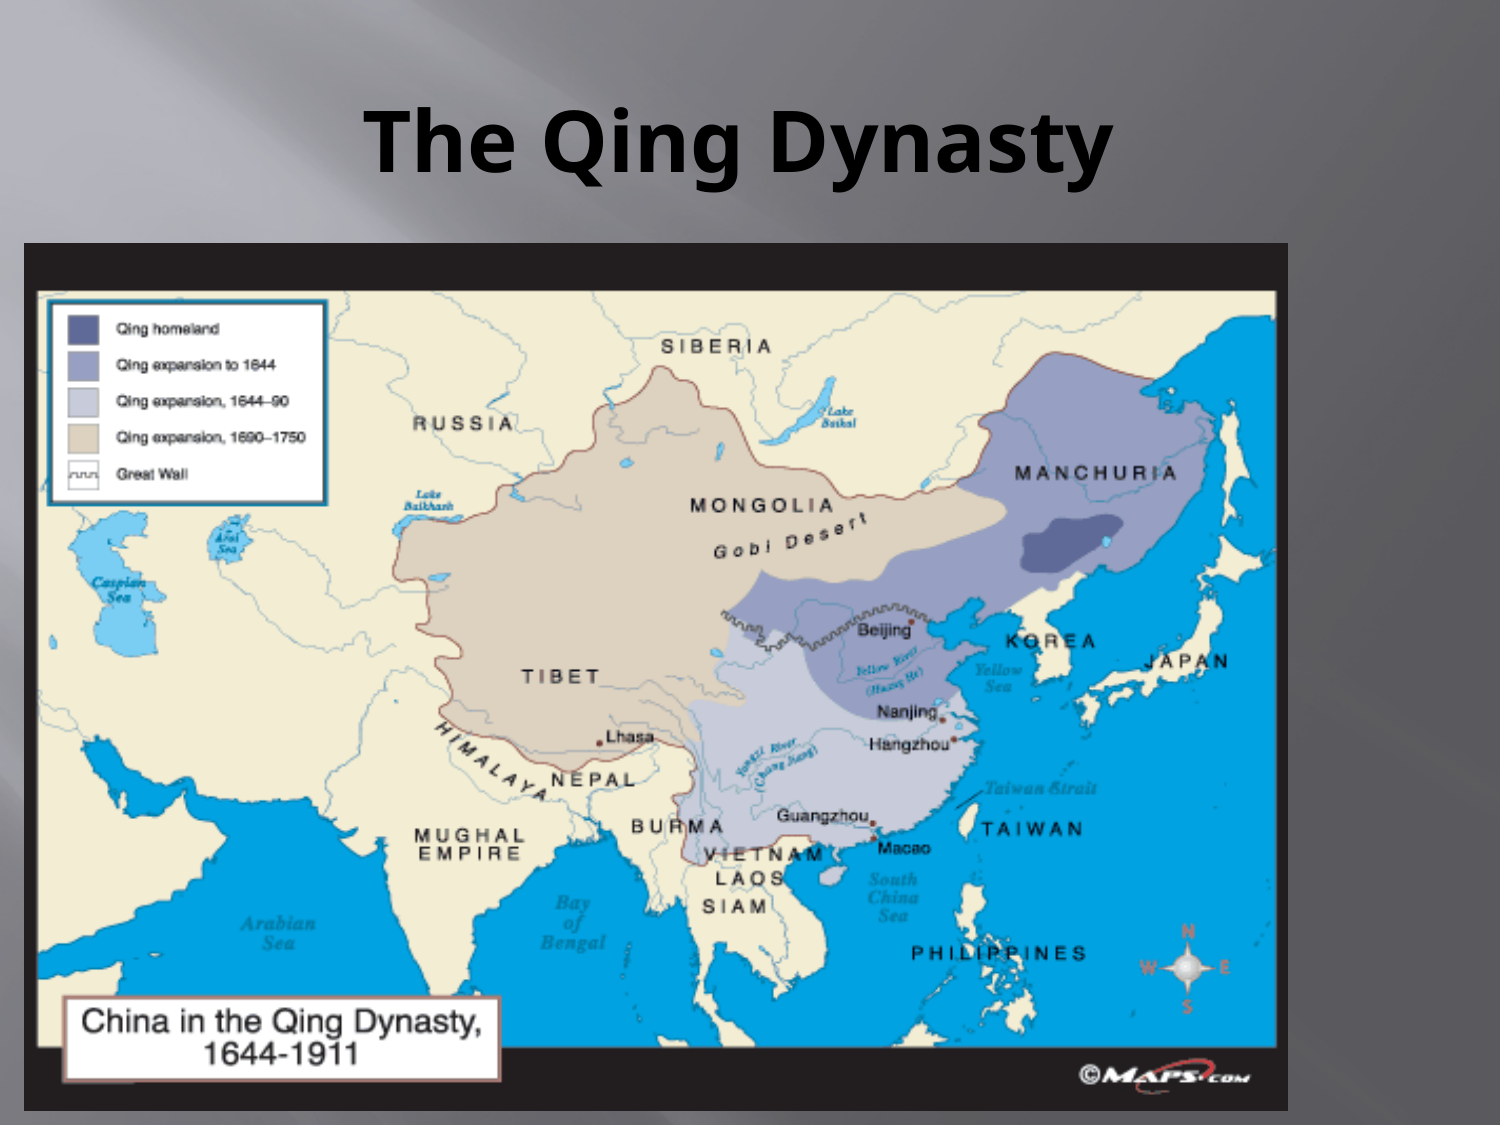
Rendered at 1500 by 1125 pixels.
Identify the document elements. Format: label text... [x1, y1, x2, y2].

picture [24, 243, 1288, 1112]
title The Qing Dynasty [75, 45, 1425, 233]
